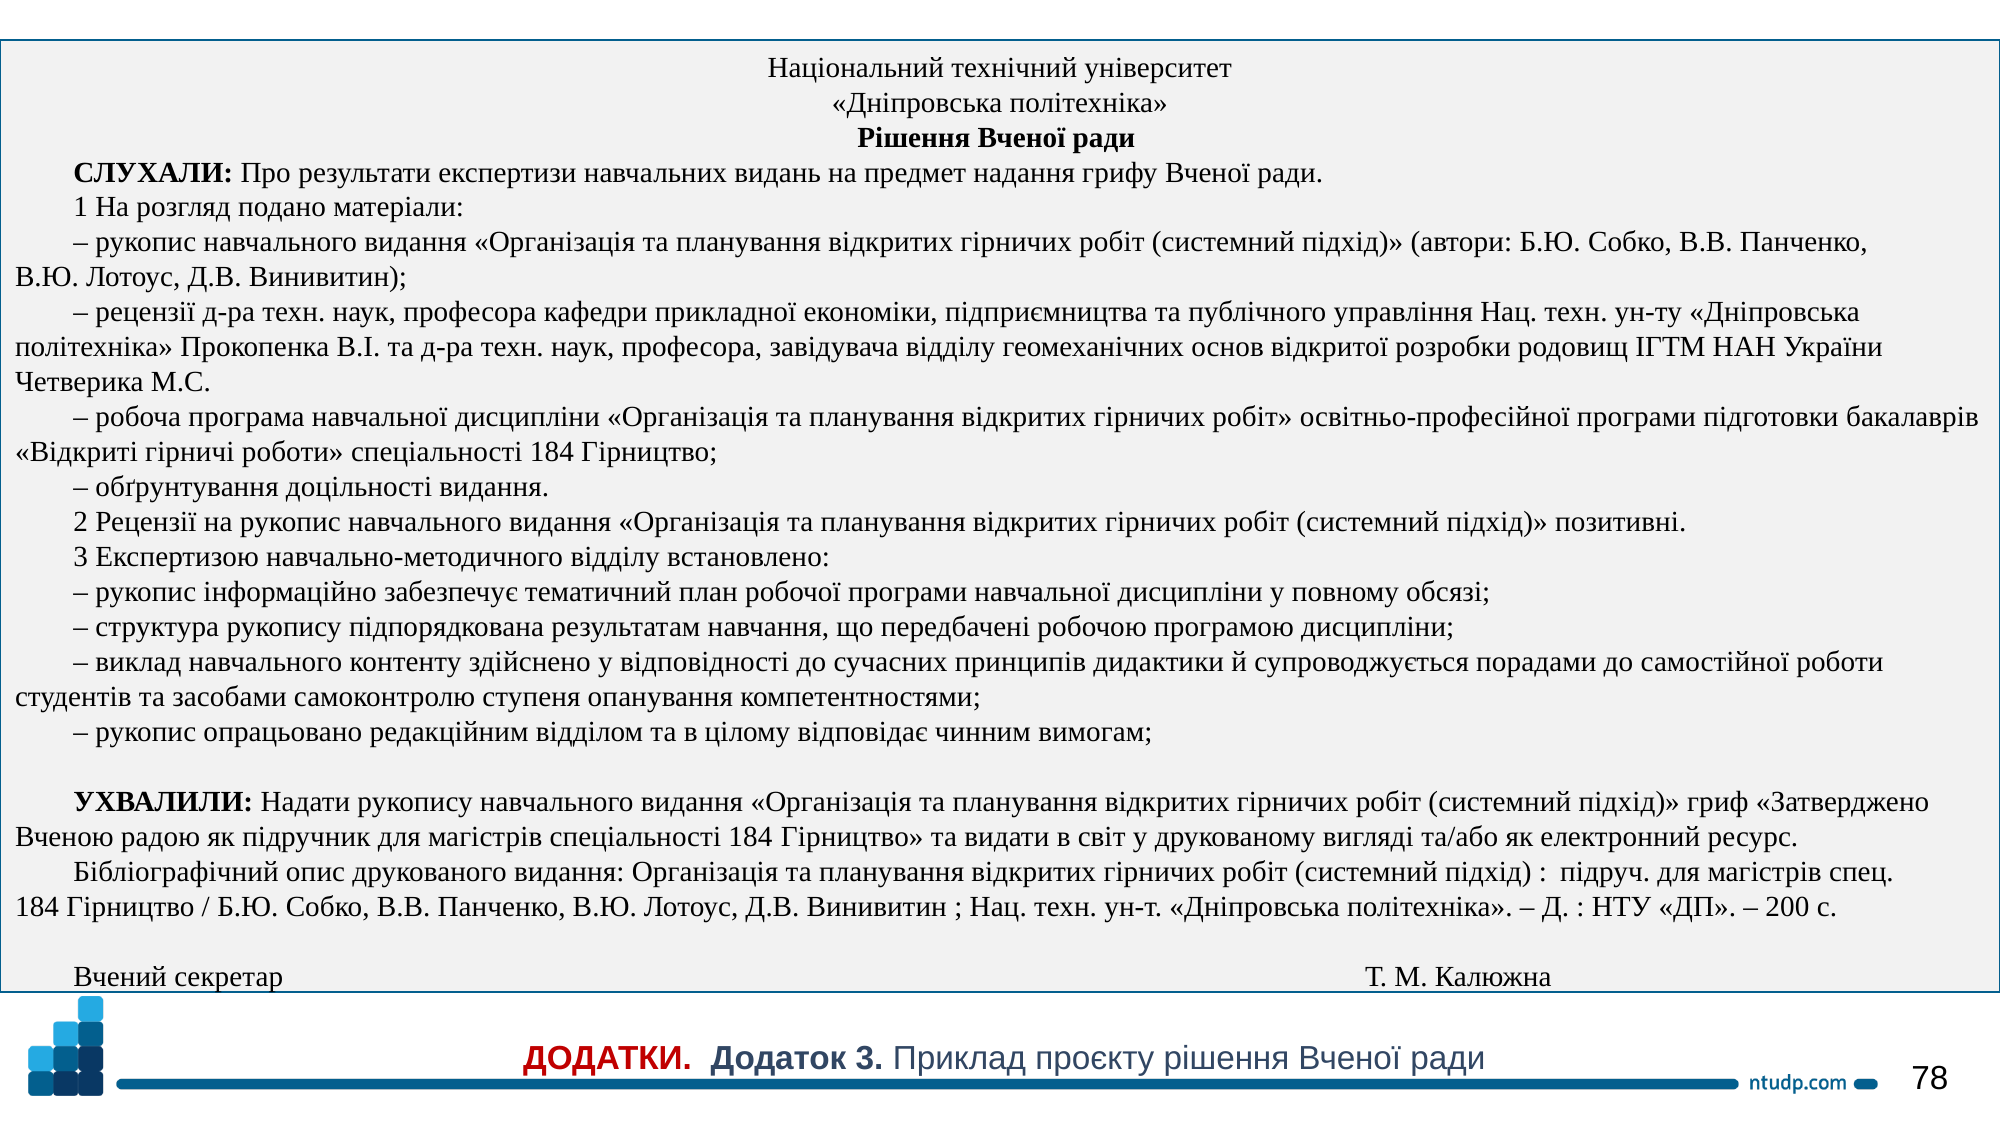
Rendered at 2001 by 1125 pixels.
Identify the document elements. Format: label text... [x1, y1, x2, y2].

text_box Національний технічний університет «Дніпровська політехніка» Рішення Вченої ради СЛУХАЛИ: Про результати експертизи навчальних видань на предмет надання грифу Вченої ради. 1 На розгляд подано матеріали: – рукопис навчального видання «Організація та планування відкритих гірничих робіт (системний підхід)» (автори: Б.Ю. Собко, В.В. Панченко, В.Ю. Лотоус, Д.В. Винивитин); – рецензії д-ра техн. наук, професора кафедри прикладної економіки, підприємництва та публічного управління Нац. техн. ун-ту «Дніпровська політехніка» Прокопенка В.І. та д-ра техн. наук, професора, завідувача відділу геомеханічних основ відкритої розробки родовищ ІГТМ НАН України Четверика М.С. – робоча програма навчальної дисципліни «Організація та планування відкритих гірничих робіт» освітньо-професійної програми підготовки бакалаврів «Відкриті гірничі роботи» спеціальності 184 Гірництво; – обґрунтування доцільності видання. 2 Рецензії на рукопис навчального видання «Організація та планування відкритих гірничих робіт (системний підхід)» позитивні. 3 Експертизою навчально-методичного відділу встановлено: – рукопис інформаційно забезпечує тематичний план робочої програми навчальної дисципліни у повному обсязі; – структура рукопису підпорядкована результатам навчання, що передбачені робочою програмою дисципліни; – виклад навчального контенту здійснено у відповідності до сучасних принципів дидактики й супроводжується порадами до самостійної роботи студентів та засобами самоконтролю ступеня опанування компетентностями; – рукопис опрацьовано редакційним відділом та в цілому відповідає чинним вимогам; УХВАЛИЛИ: Надати рукопису навчального видання «Організація та планування відкритих гірничих робіт (системний підхід)» гриф «Затверджено Вченою радою як підручник для магістрів спеціальності 184 Гірництво» та видати в світ у друкованому вигляді та/або як електронний ресурс. Бібліографічний опис друкованого видання: Організація та планування відкритих гірничих робіт (системний підхід) : підруч. для магістрів спец. 184 Гірництво / Б.Ю. Собко, В.В. Панченко, В.Ю. Лотоус, Д.В. Винивитин ; Нац. техн. ун-т. «Дніпровська політехніка». – Д. : НТУ «ДП». – 200 с. Вчений секретар Т. М. Калюжна [0, 39, 2000, 993]
text_box ДОДАТКИ. Додаток 3. Приклад проєкту рішення Вченої ради [238, 1028, 1772, 1084]
picture [28, 996, 1878, 1096]
